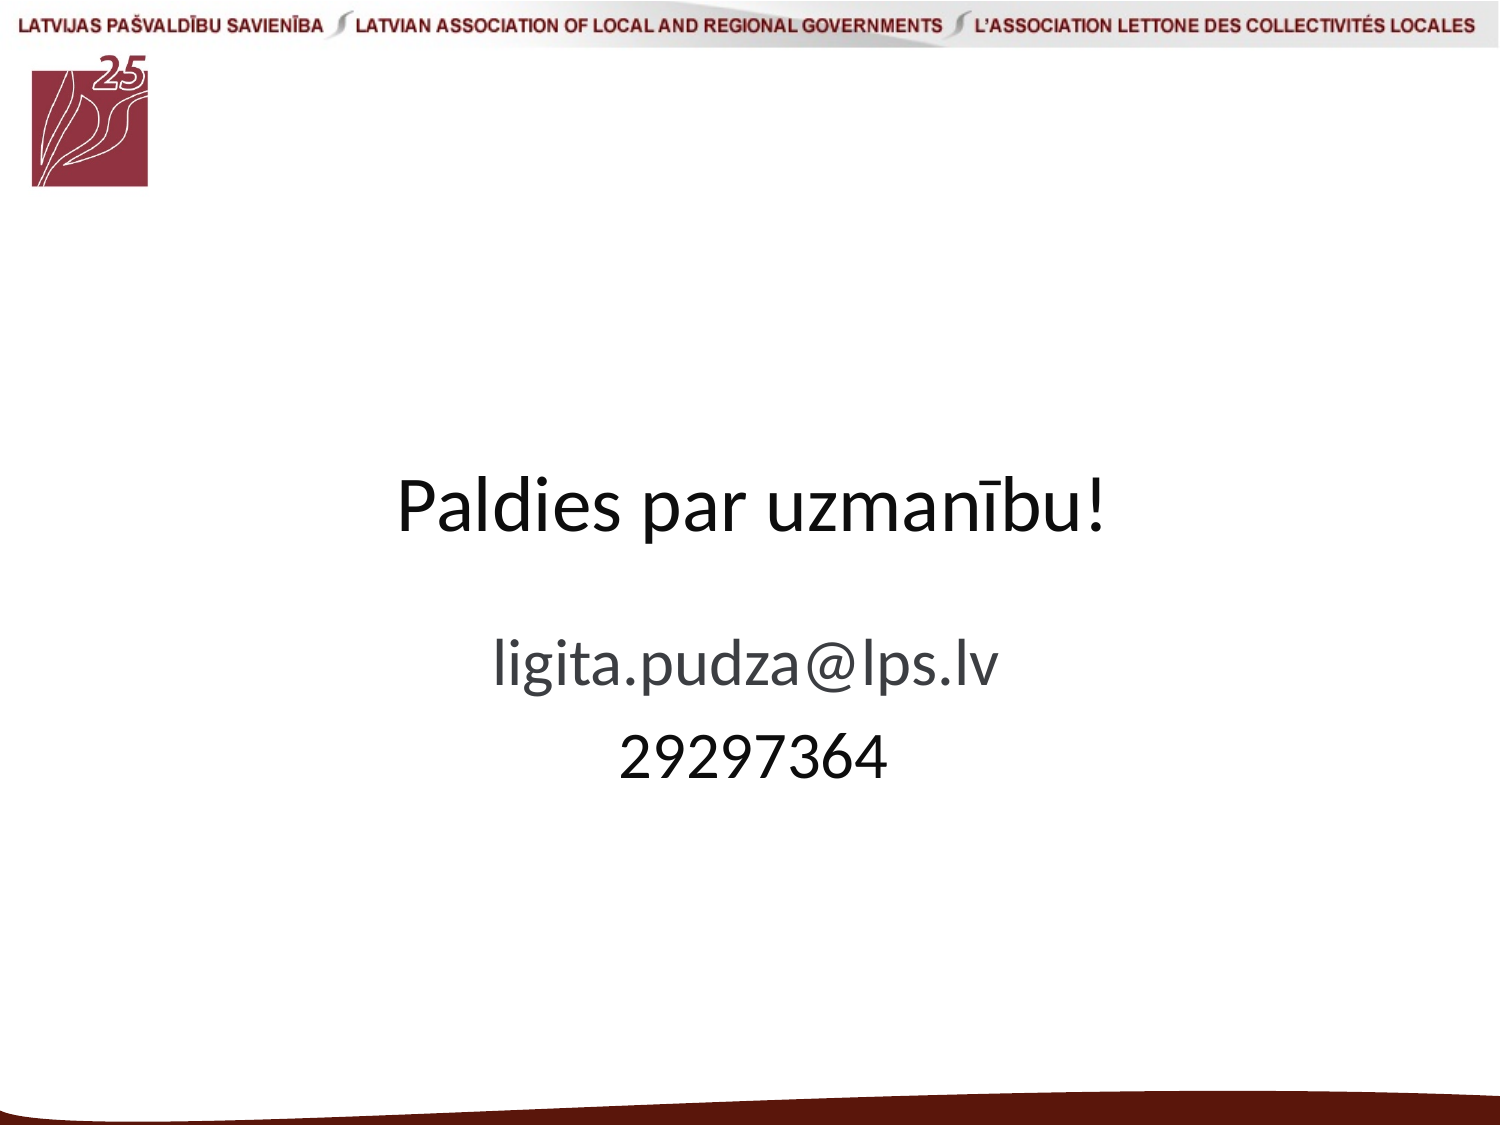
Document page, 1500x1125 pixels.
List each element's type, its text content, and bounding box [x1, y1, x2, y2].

list Paldies par uzmanību! ligita.pudza@lps.lv 29297364 [78, 255, 1429, 1012]
picture [0, 1, 1500, 199]
